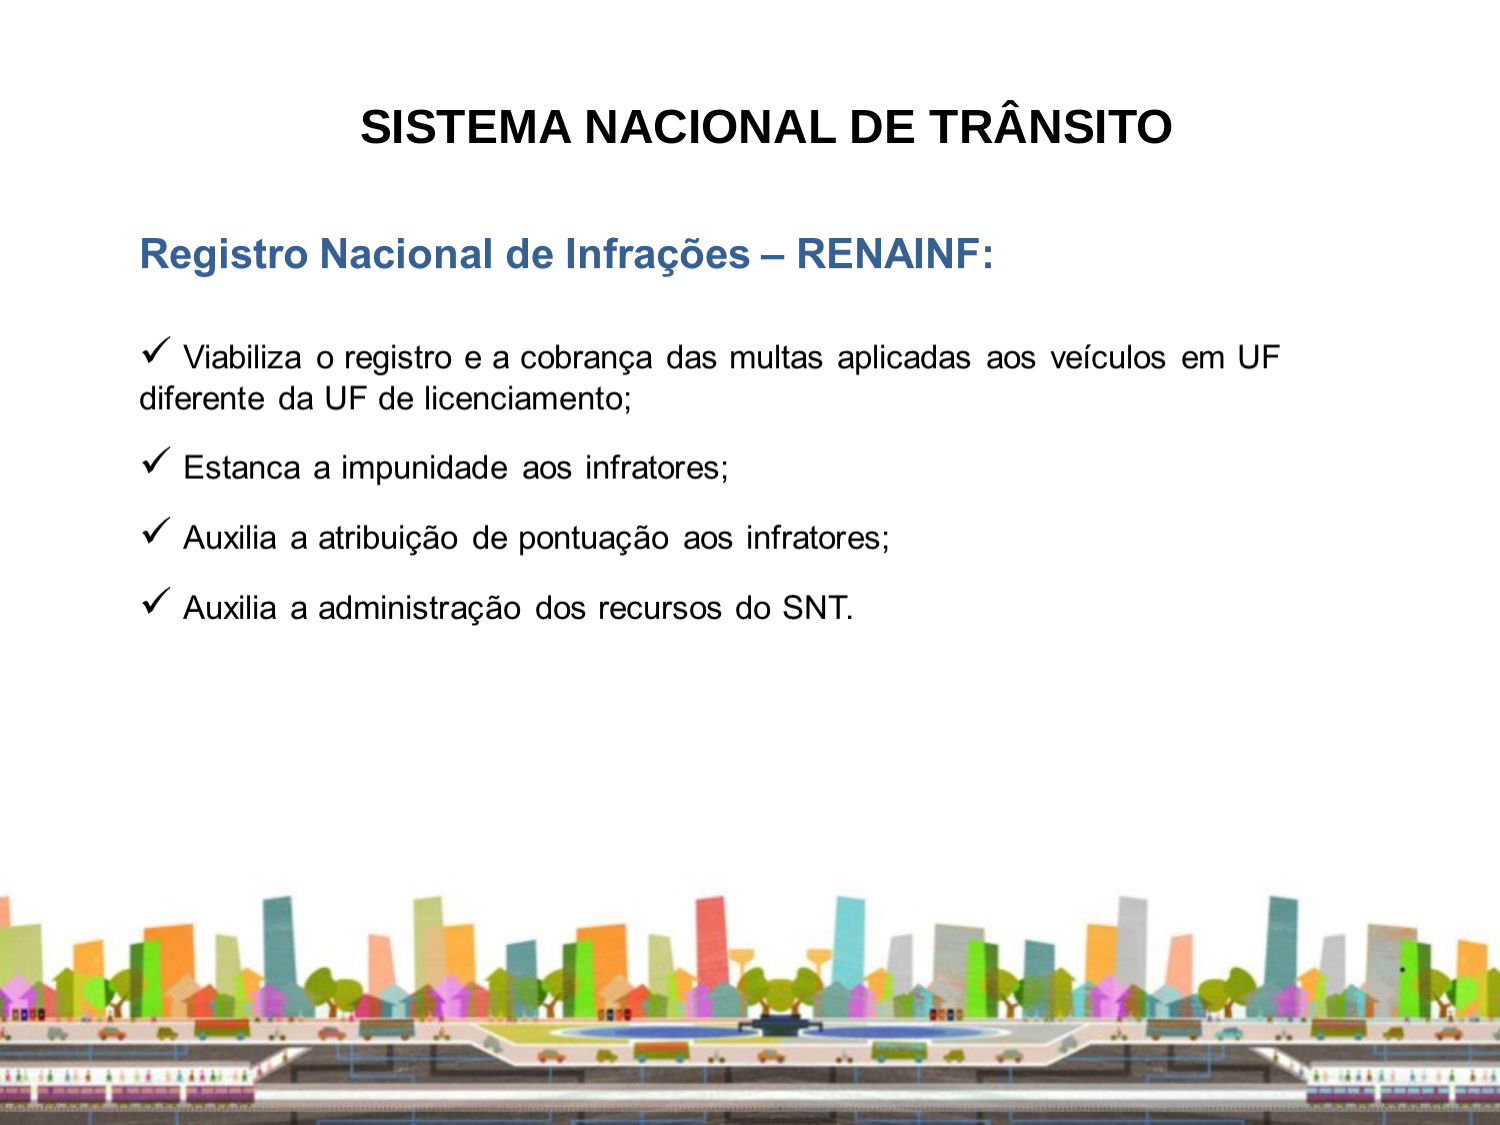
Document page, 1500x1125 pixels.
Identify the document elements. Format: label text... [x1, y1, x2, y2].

picture [0, 0, 1500, 1125]
text_box SISTEMA NACIONAL DE TRÂNSITO [123, 88, 1412, 161]
